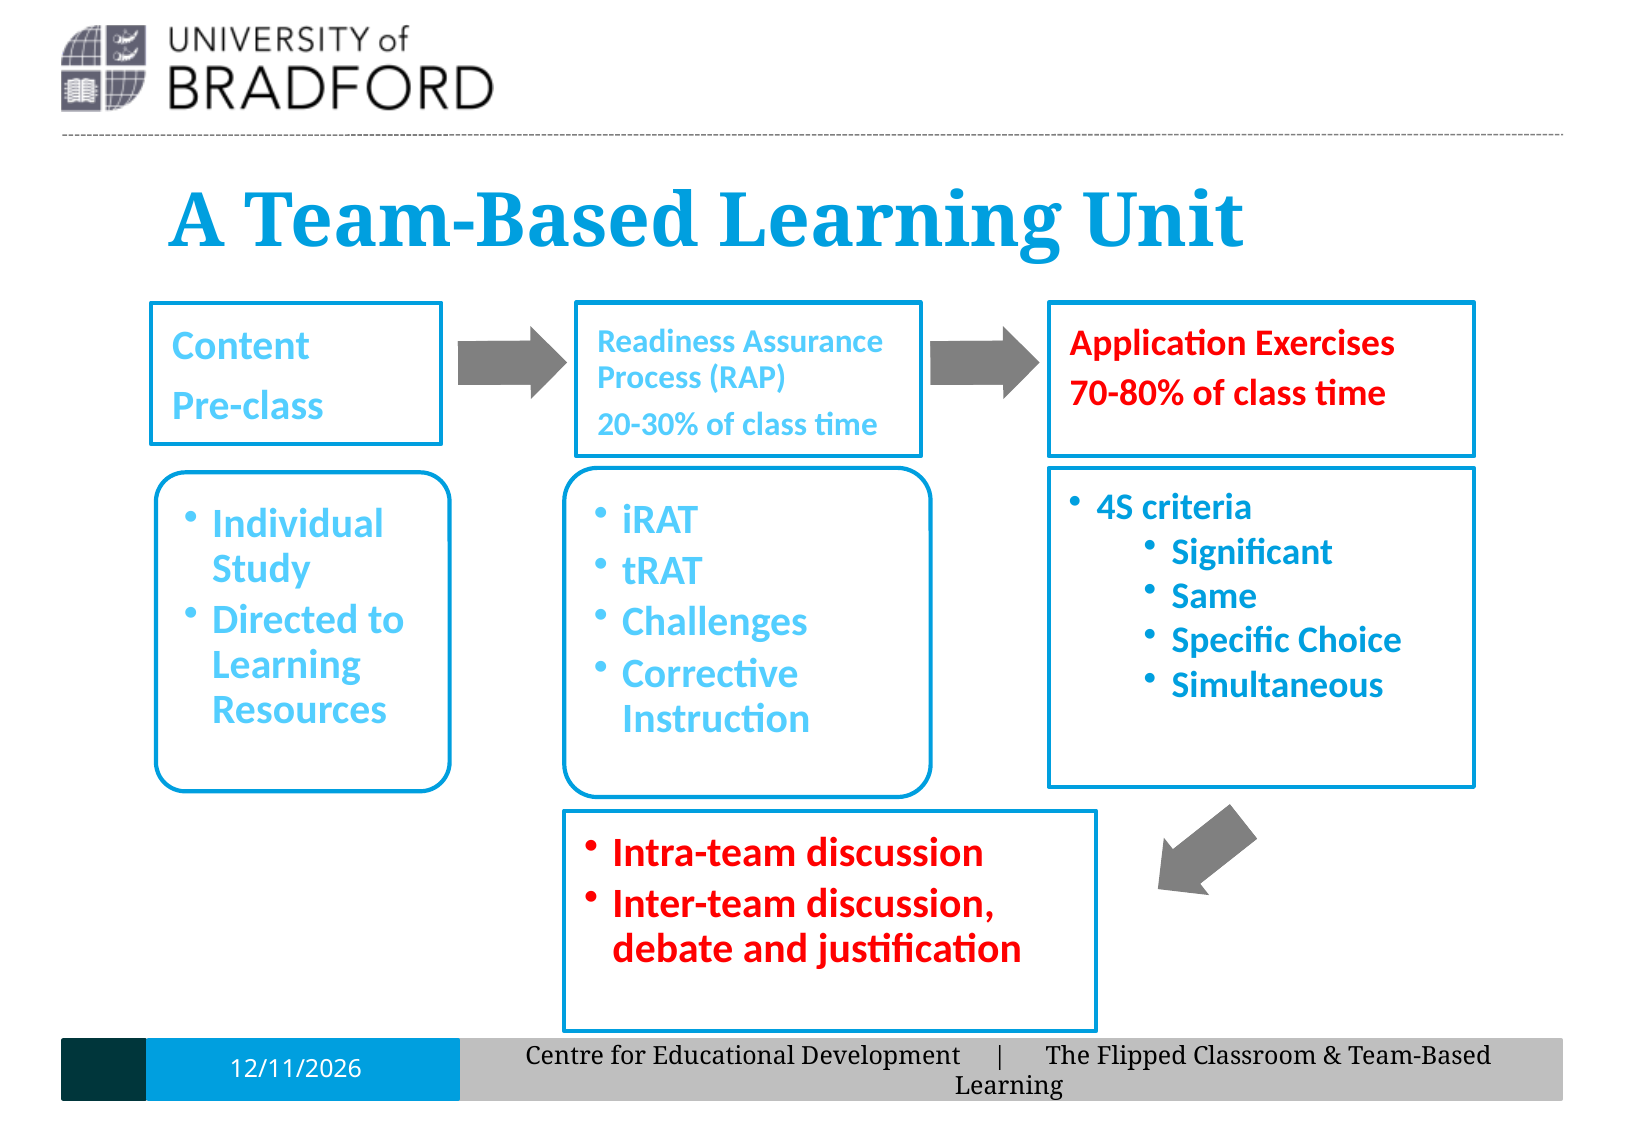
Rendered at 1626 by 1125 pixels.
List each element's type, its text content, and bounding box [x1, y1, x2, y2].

picture [60, 24, 494, 112]
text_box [1145, 818, 1256, 893]
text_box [457, 325, 568, 400]
text_box 4S criteria Significant Same Specific Choice Simultaneous [1047, 466, 1476, 789]
text_box Intra-team discussion Inter-team discussion, debate and justification [562, 809, 1098, 1033]
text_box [930, 325, 1040, 400]
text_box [155, 472, 450, 792]
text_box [564, 467, 931, 823]
text_box Application Exercises 70-80% of class time [1047, 300, 1476, 458]
title A Team-Based Learning Unit [168, 152, 1561, 281]
footer Centre for Educational Development | The Flipped Classroom & Team-Based Learning [458, 1039, 1561, 1100]
text_box Readiness Assurance Process (RAP) 20-30% of class time [574, 300, 923, 458]
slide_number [148, 1039, 458, 1100]
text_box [150, 302, 482, 563]
